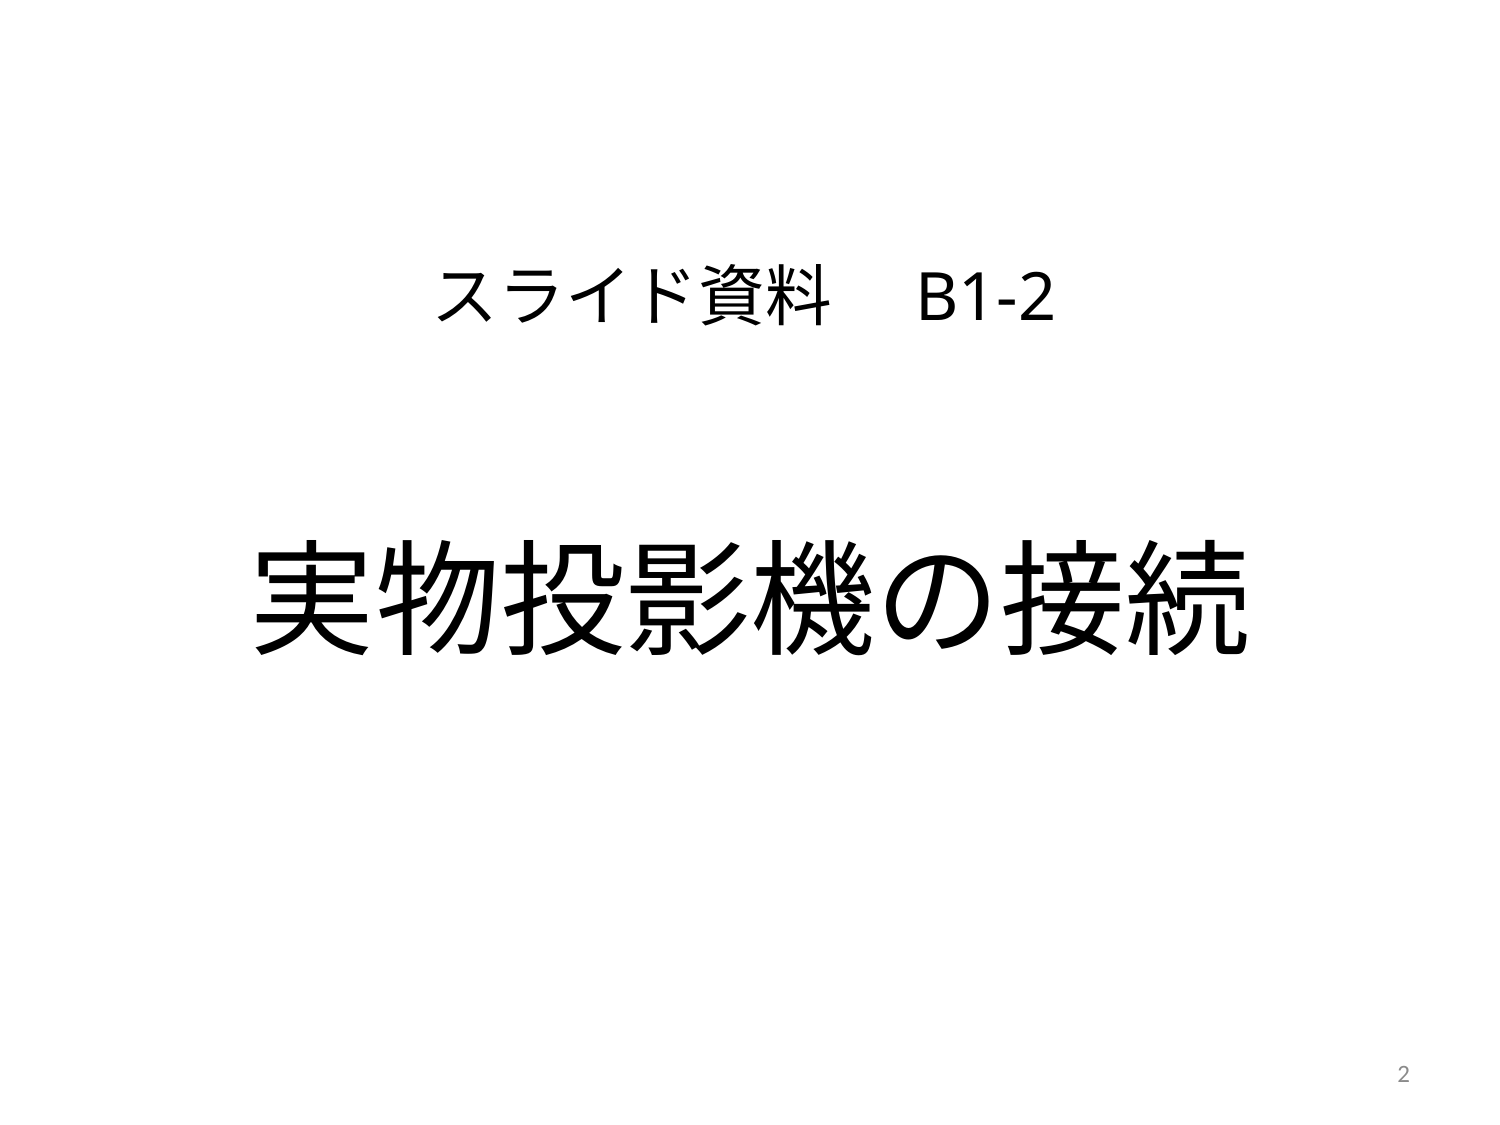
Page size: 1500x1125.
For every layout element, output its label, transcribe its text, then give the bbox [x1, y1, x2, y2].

text_box スライド資料 B1-2 [371, 246, 1117, 342]
slide_number 2 [1074, 1042, 1425, 1103]
title 実物投影機の接続 [112, 439, 1388, 752]
